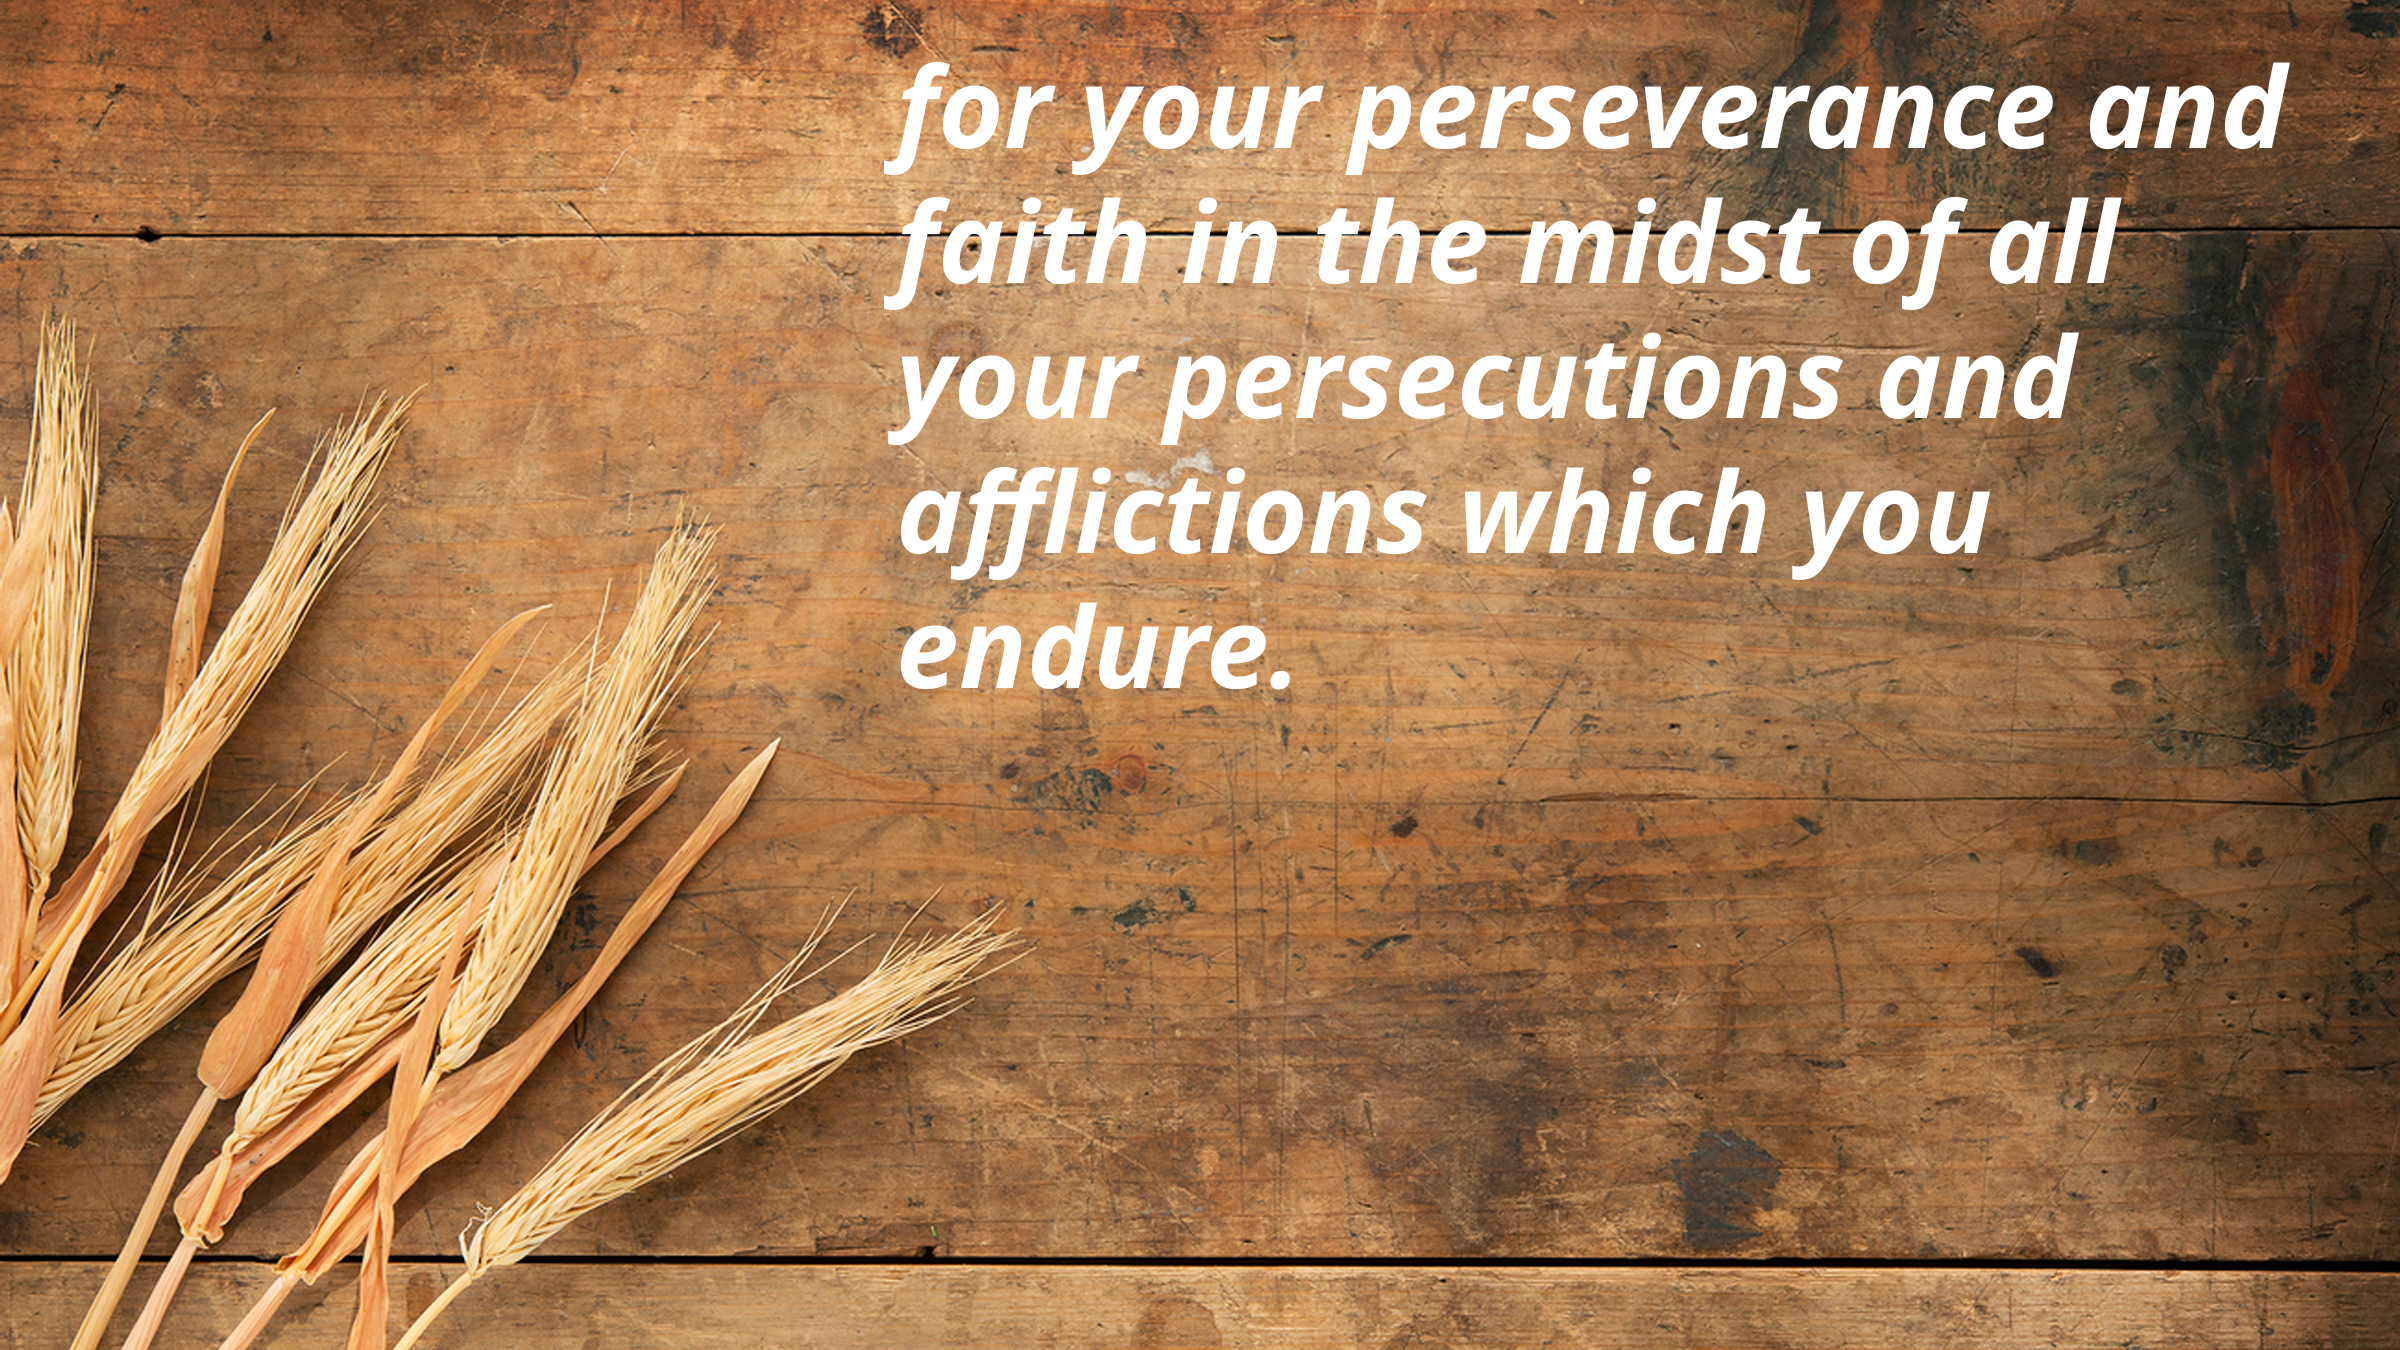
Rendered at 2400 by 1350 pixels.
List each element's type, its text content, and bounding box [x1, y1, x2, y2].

list for your perseverance and faith in the midst of all your persecutions and afflictions which you endure. [875, 24, 2375, 1350]
picture [0, 0, 2400, 1350]
